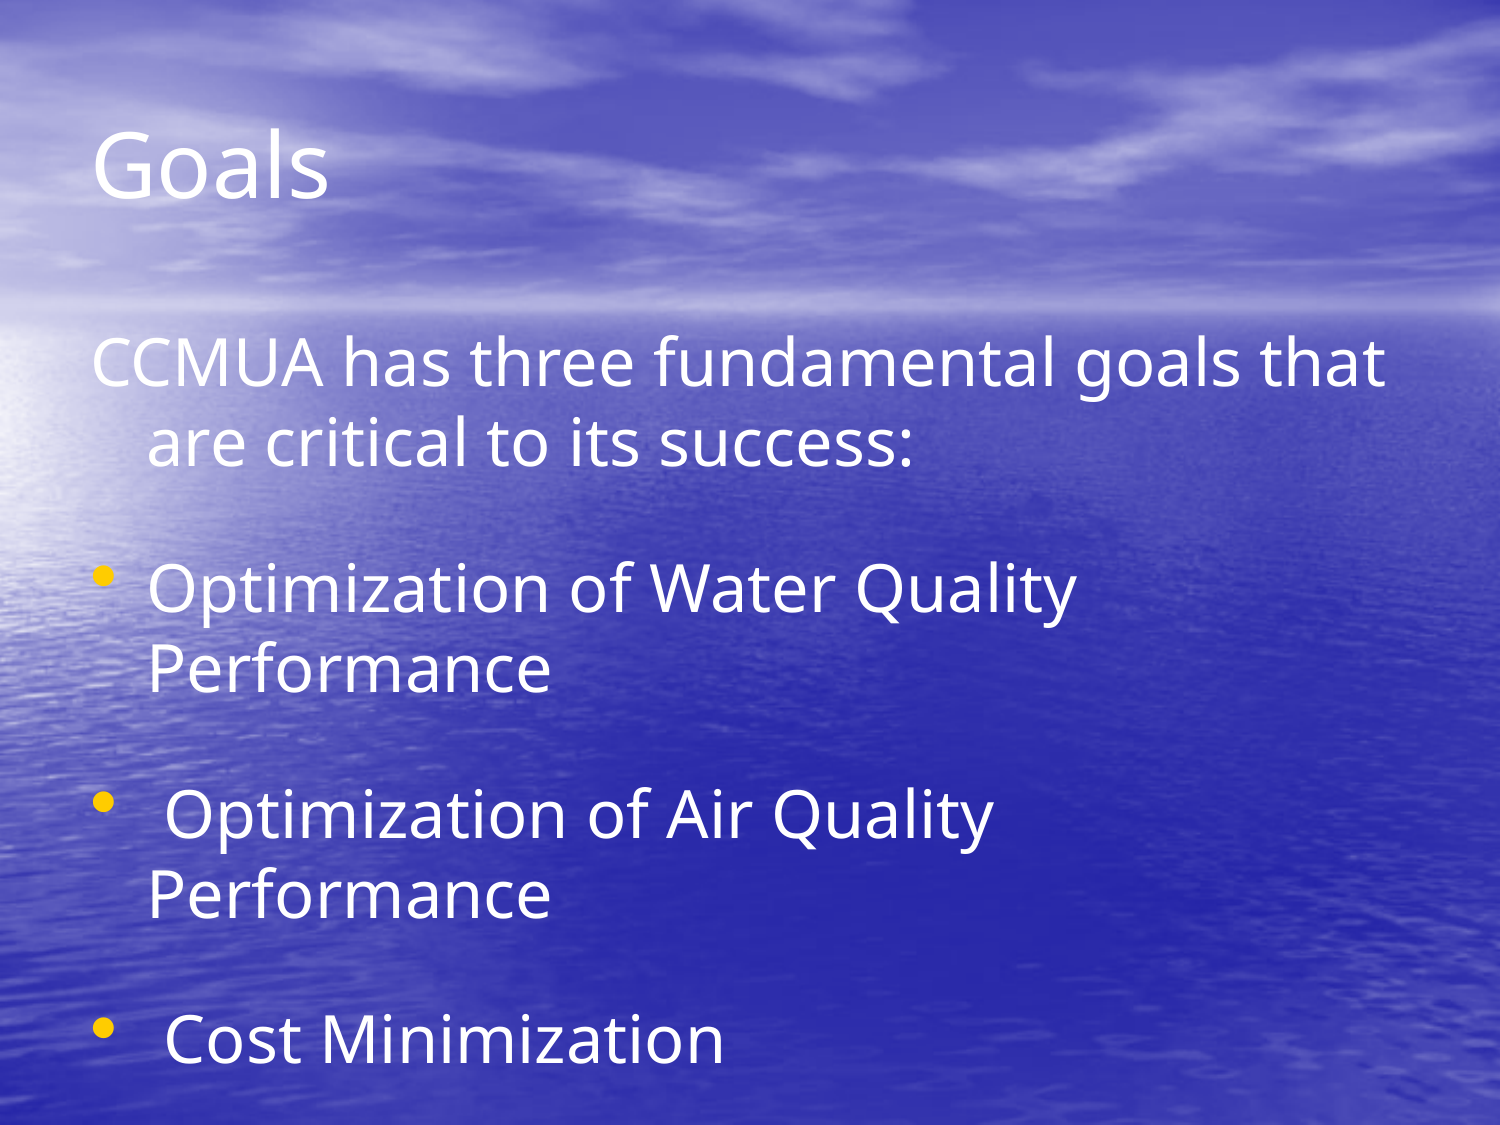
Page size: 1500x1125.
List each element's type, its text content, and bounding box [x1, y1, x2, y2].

list CCMUA has three fundamental goals that are critical to its success: Optimization of Water Quality Performance Optimization of Air Quality Performance Cost Minimization [74, 312, 1426, 988]
title Goals [74, 47, 1426, 276]
